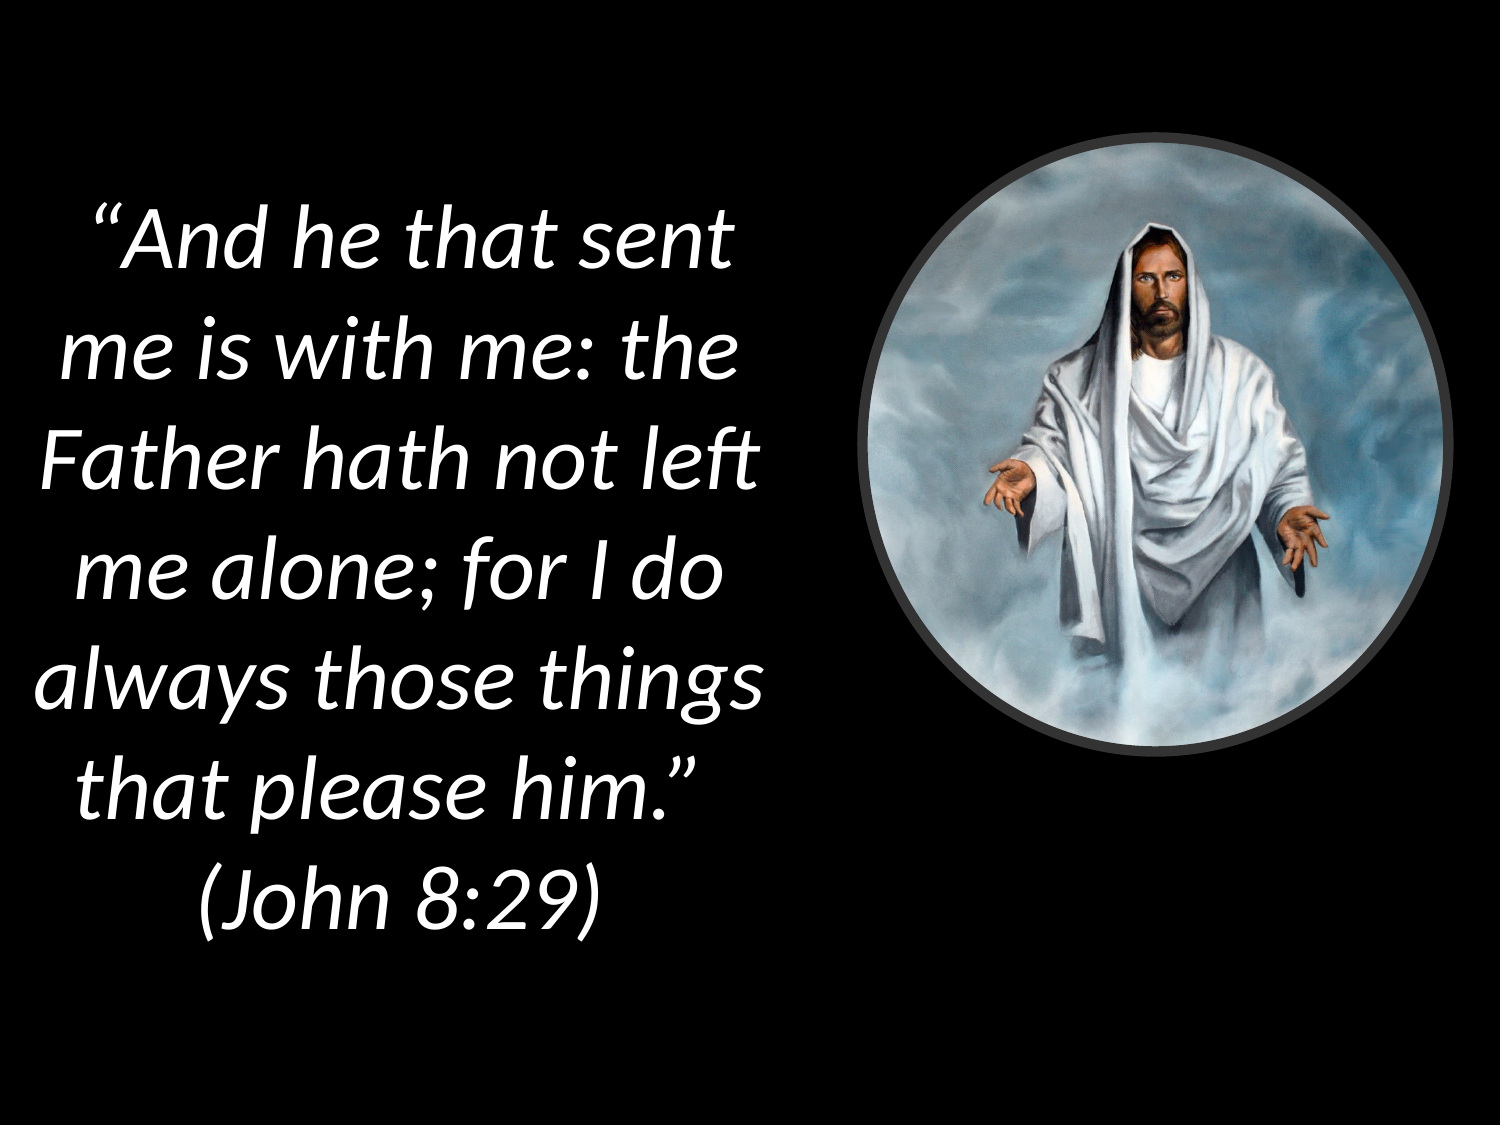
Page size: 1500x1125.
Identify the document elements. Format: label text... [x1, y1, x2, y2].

picture [862, 137, 1449, 752]
title “And he that sent me is with me: the Father hath not left me alone; for I do always those things that please him.” (John 8:29) [0, 0, 800, 1125]
